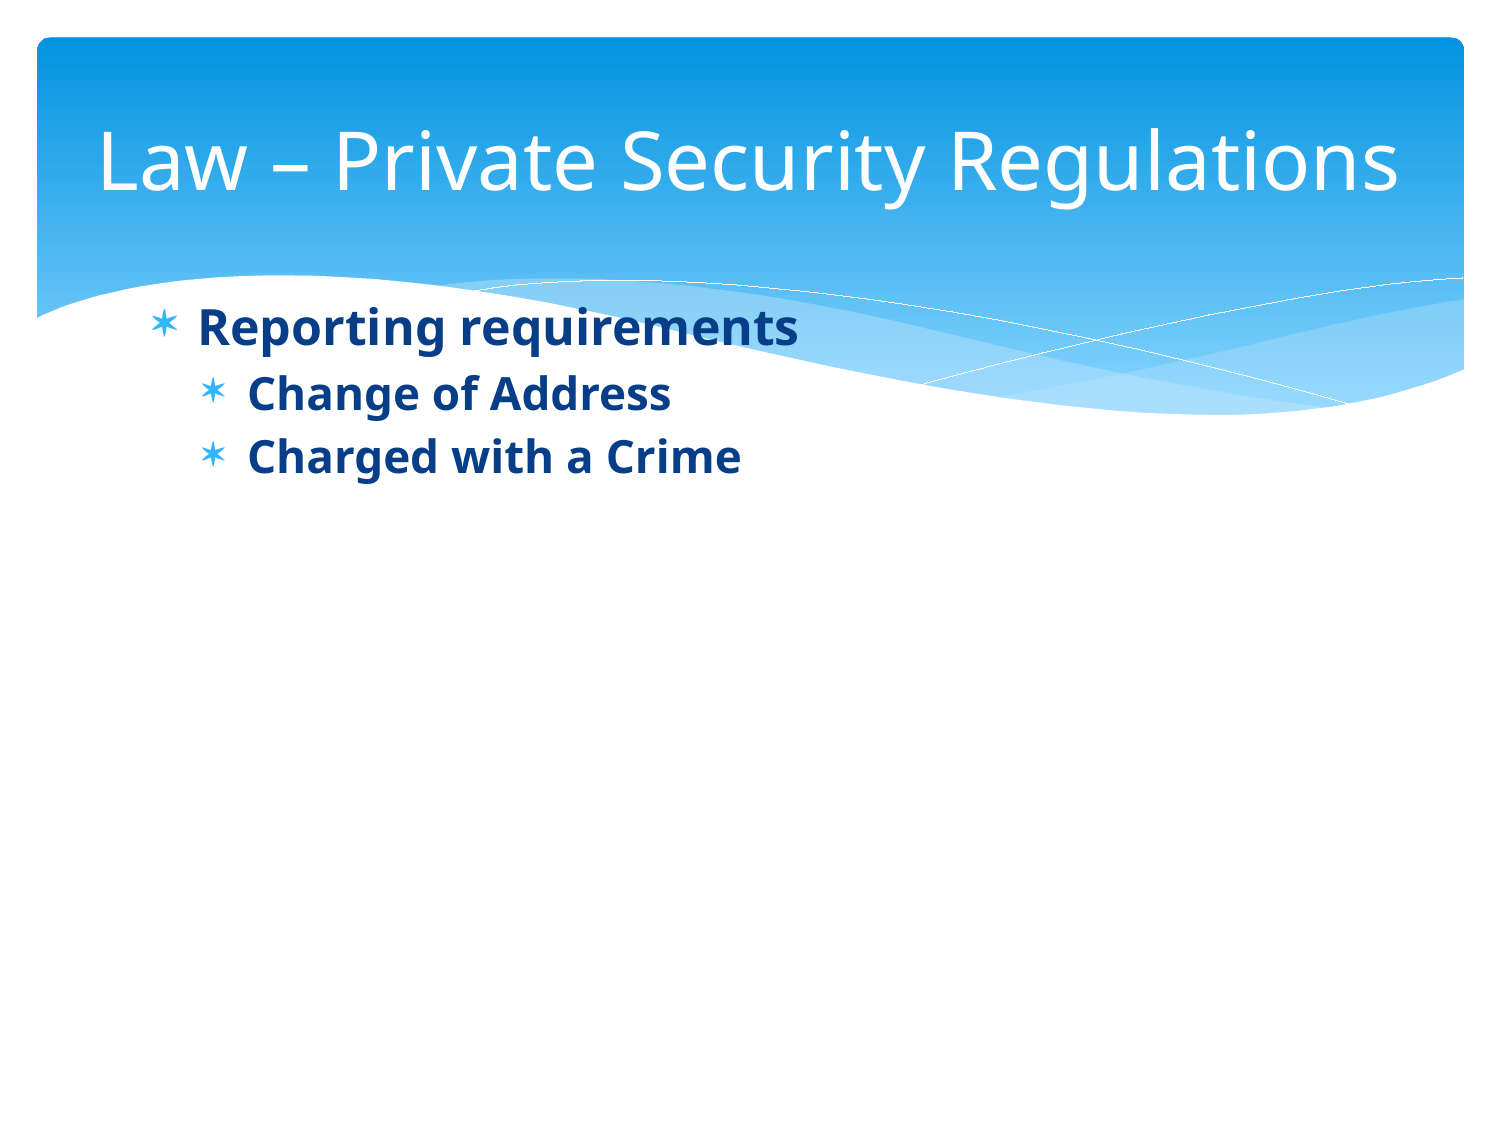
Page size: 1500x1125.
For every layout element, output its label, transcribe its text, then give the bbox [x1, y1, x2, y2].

title Law – Private Security Regulations [75, 55, 1425, 261]
list Reporting requirements Change of Address Charged with a Crime [137, 287, 1353, 1030]
